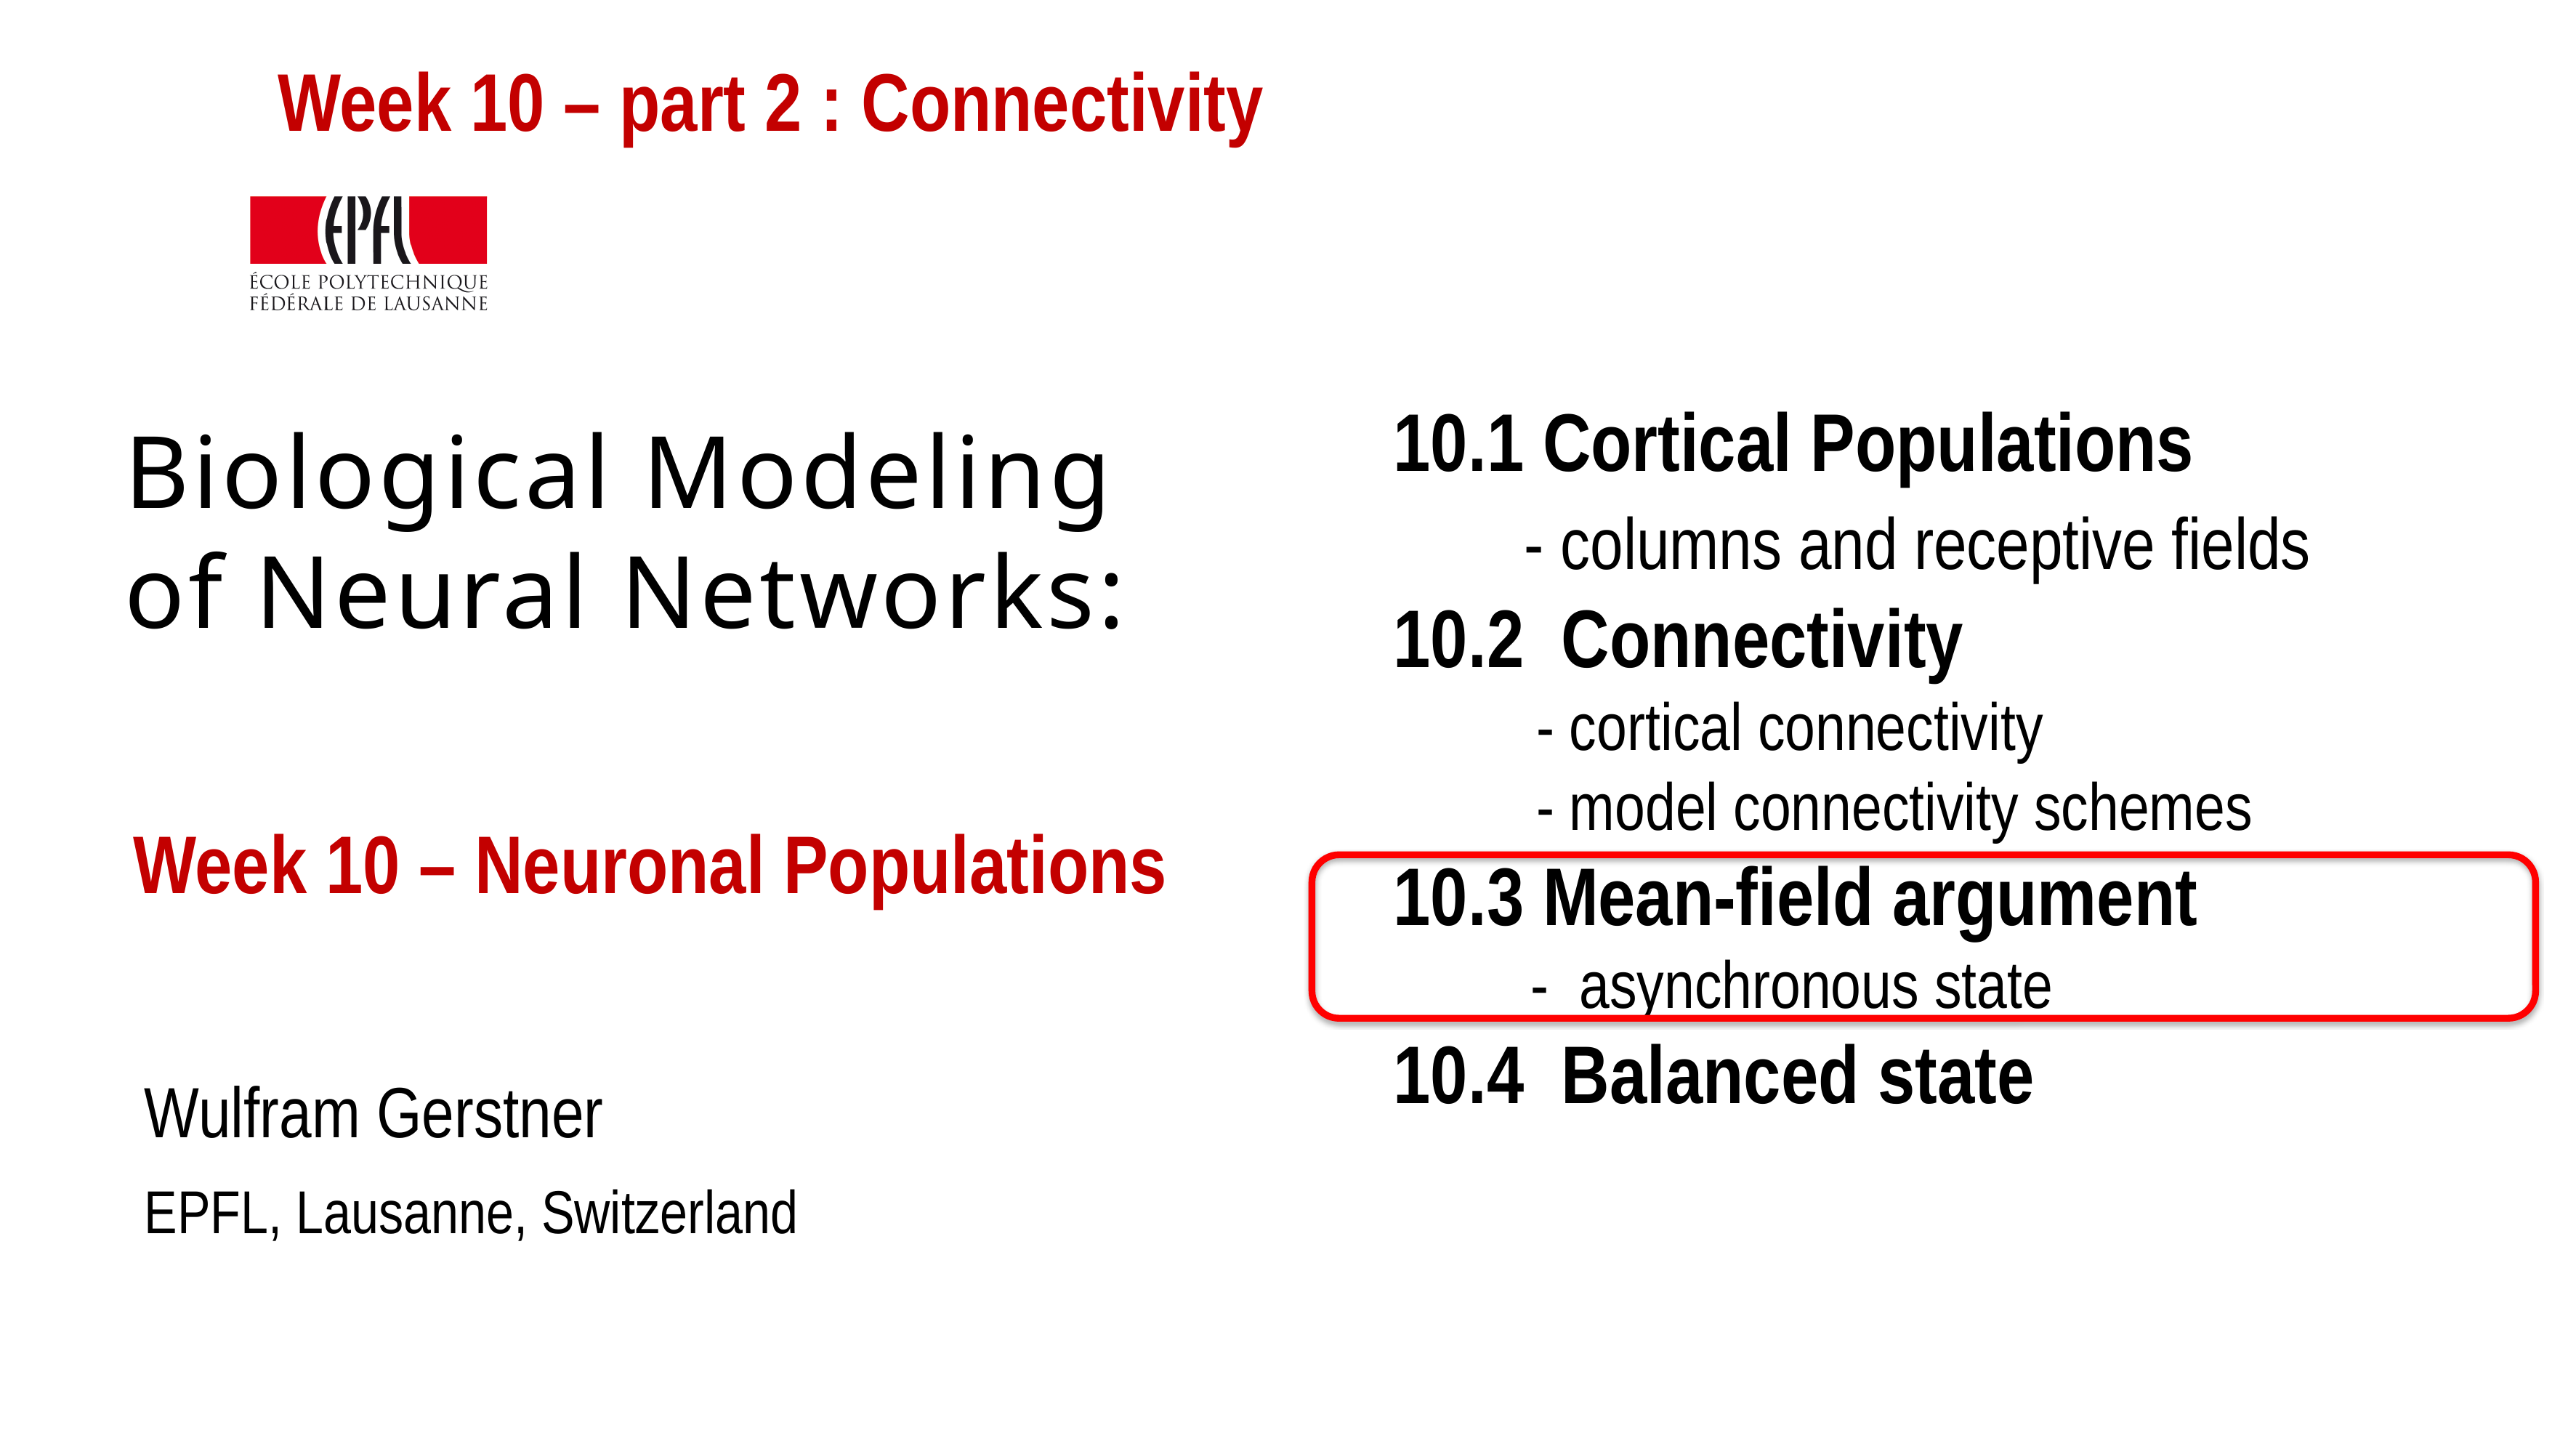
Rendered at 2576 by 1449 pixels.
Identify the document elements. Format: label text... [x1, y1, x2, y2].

text_box Week 10 – part 2 : Connectivity [229, 44, 2536, 153]
text_box [1311, 854, 2537, 1020]
text_box 10.1 Cortical Populations - columns and receptive fields 10.2 Connectivity - cortical connectivity - model connectivity schemes 10.3 Mean-field argument - asynchronous state 10.4 Balanced state [1322, 171, 2564, 1337]
list Week 10 – Neuronal Populations [122, 806, 1322, 1061]
picture [242, 188, 495, 318]
list Wulfram Gerstner EPFL, Lausanne, Switzerland [133, 1060, 1044, 1288]
title Biological Modeling of Neural Networks: [113, 403, 1216, 752]
